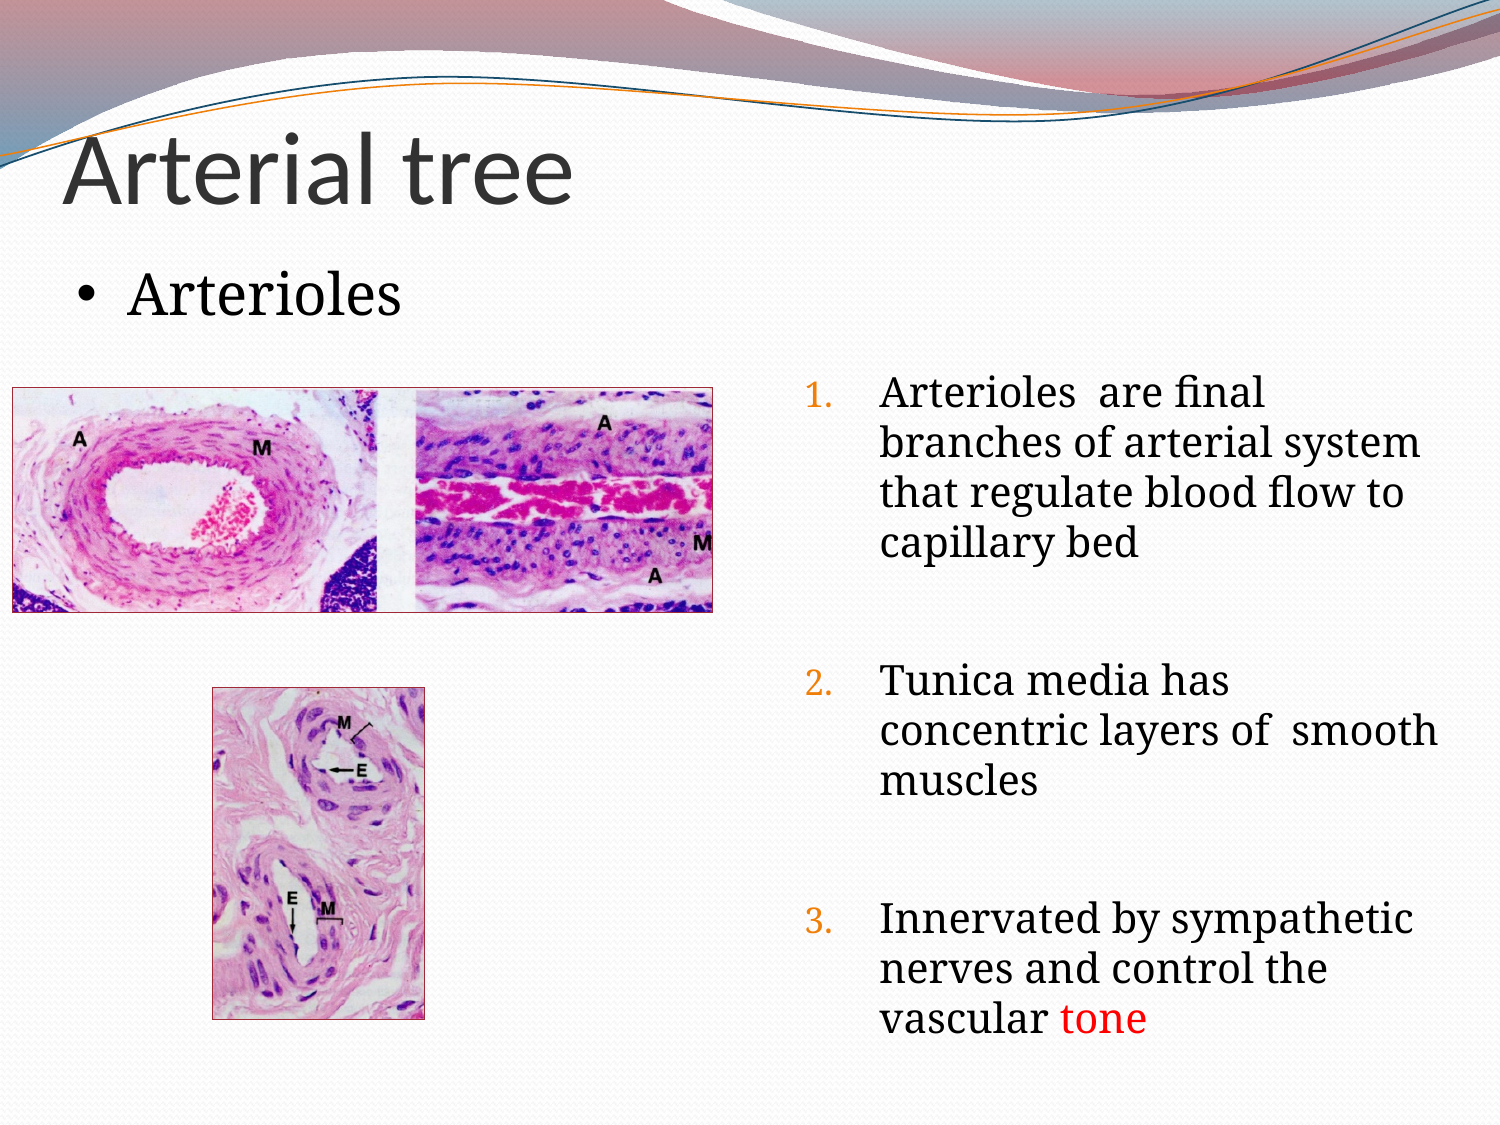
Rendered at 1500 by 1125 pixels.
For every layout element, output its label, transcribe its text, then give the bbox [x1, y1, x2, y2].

picture [212, 687, 426, 1021]
list Arterioles are final branches of arterial system that regulate blood flow to capillary bed Tunica media has concentric layers of smooth muscles Innervated by sympathetic nerves and control the vascular tone [725, 299, 1463, 963]
text_box Arterial tree [62, 37, 1413, 225]
text_box Arterioles [61, 249, 418, 335]
picture [12, 387, 713, 613]
